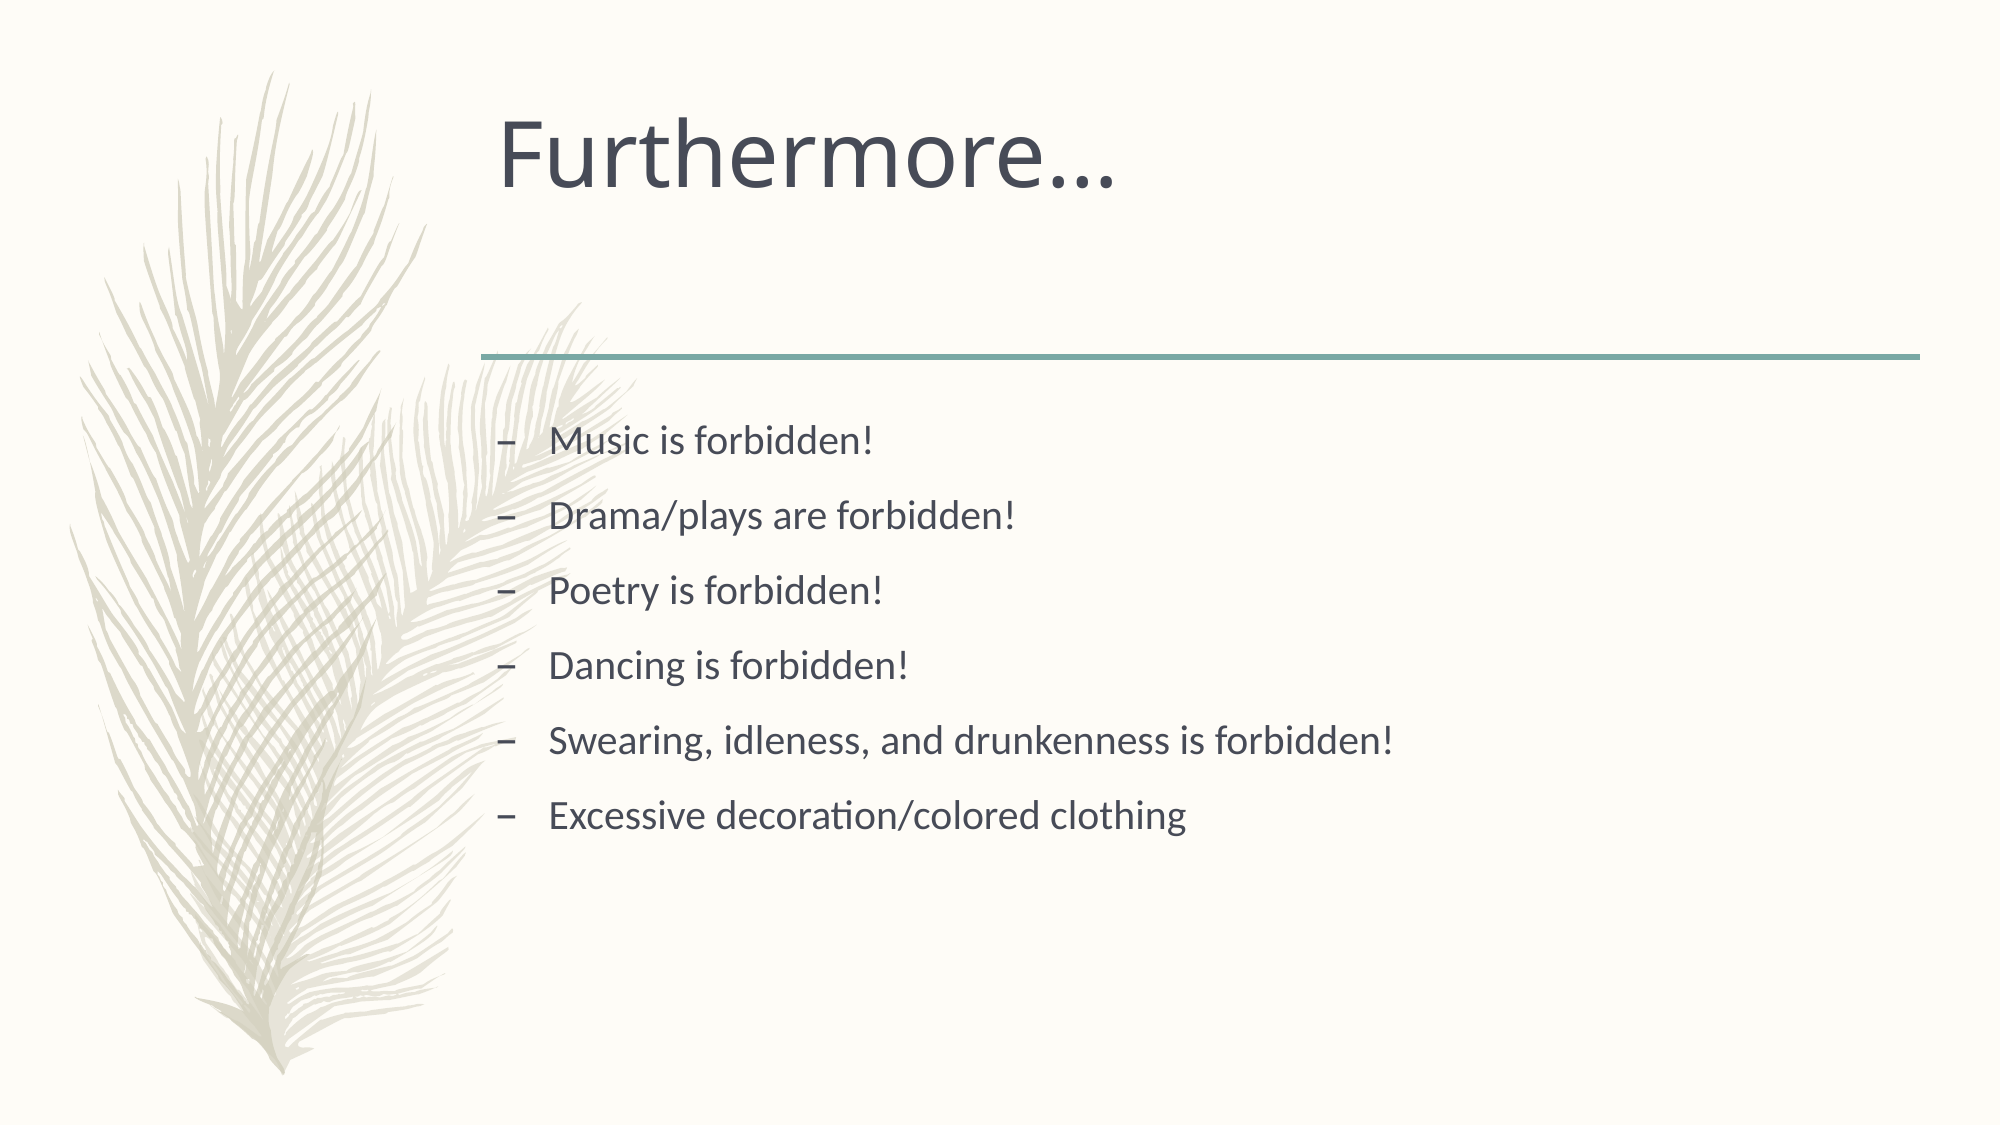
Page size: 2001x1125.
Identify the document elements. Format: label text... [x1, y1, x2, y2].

list Music is forbidden! Drama/plays are forbidden! Poetry is forbidden! Dancing is forbidden! Swearing, idleness, and drunkenness is forbidden! Excessive decoration/colored clothing [481, 399, 1920, 999]
title Furthermore… [481, 93, 1920, 350]
